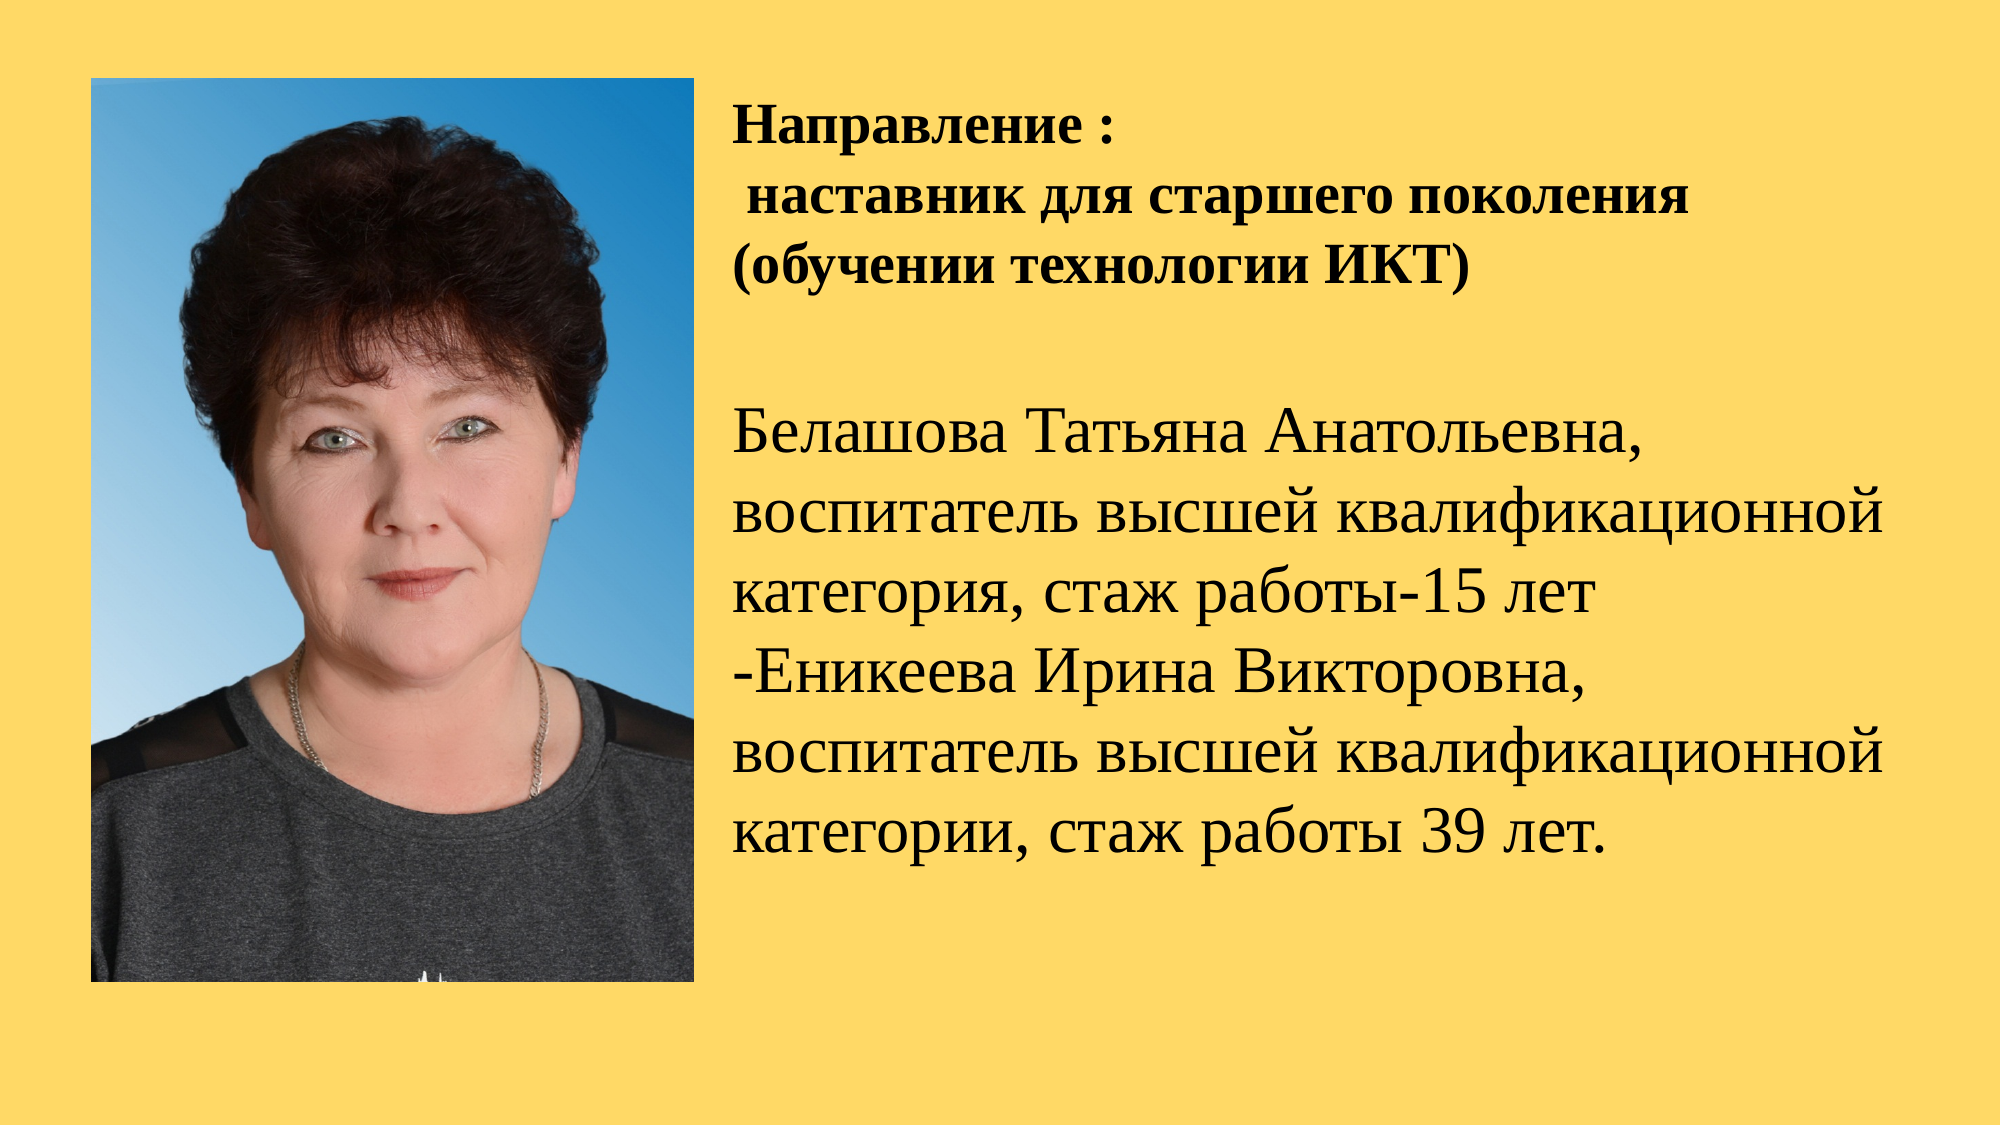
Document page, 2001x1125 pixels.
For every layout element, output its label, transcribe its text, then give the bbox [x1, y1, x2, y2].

text_box Направление : наставник для старшего поколения (обучении технологии ИКТ) Белашова Татьяна Анатольевна, воспитатель высшей квалификационной категория, стаж работы-15 лет -Еникеева Ирина Викторовна, воспитатель высшей квалификационной категории, стаж работы 39 лет. [717, 78, 1953, 873]
picture [91, 78, 694, 982]
